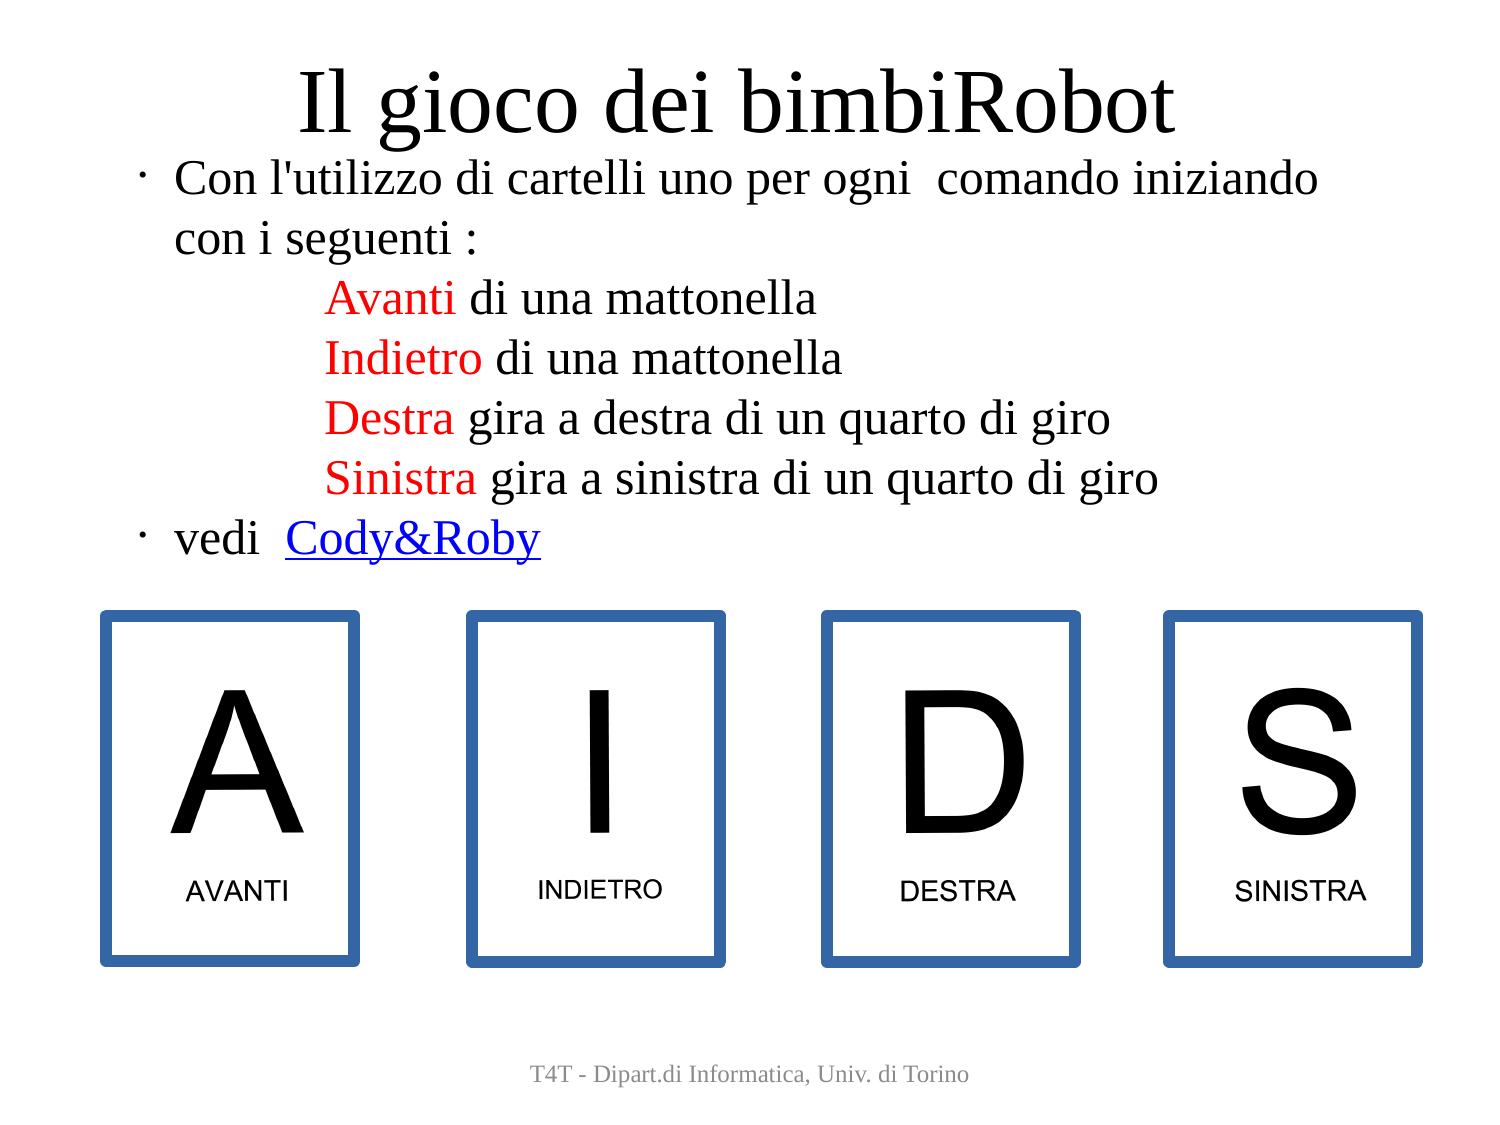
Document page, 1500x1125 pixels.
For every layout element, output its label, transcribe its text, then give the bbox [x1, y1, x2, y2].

text_box Con l'utilizzo di cartelli uno per ogni comando iniziando con i seguenti : Avanti di una mattonella Indietro di una mattonella Destra gira a destra di un quarto di giro Sinistra gira a sinistra di un quarto di giro vedi Cody&Roby [123, 137, 1343, 358]
picture [1174, 621, 1412, 957]
picture [832, 621, 1070, 957]
picture [111, 621, 349, 956]
footer T4T - Dipart.di Informatica, Univ. di Torino [512, 1042, 988, 1103]
text_box Il gioco dei bimbiRobot [100, 30, 1376, 161]
picture [477, 621, 715, 957]
